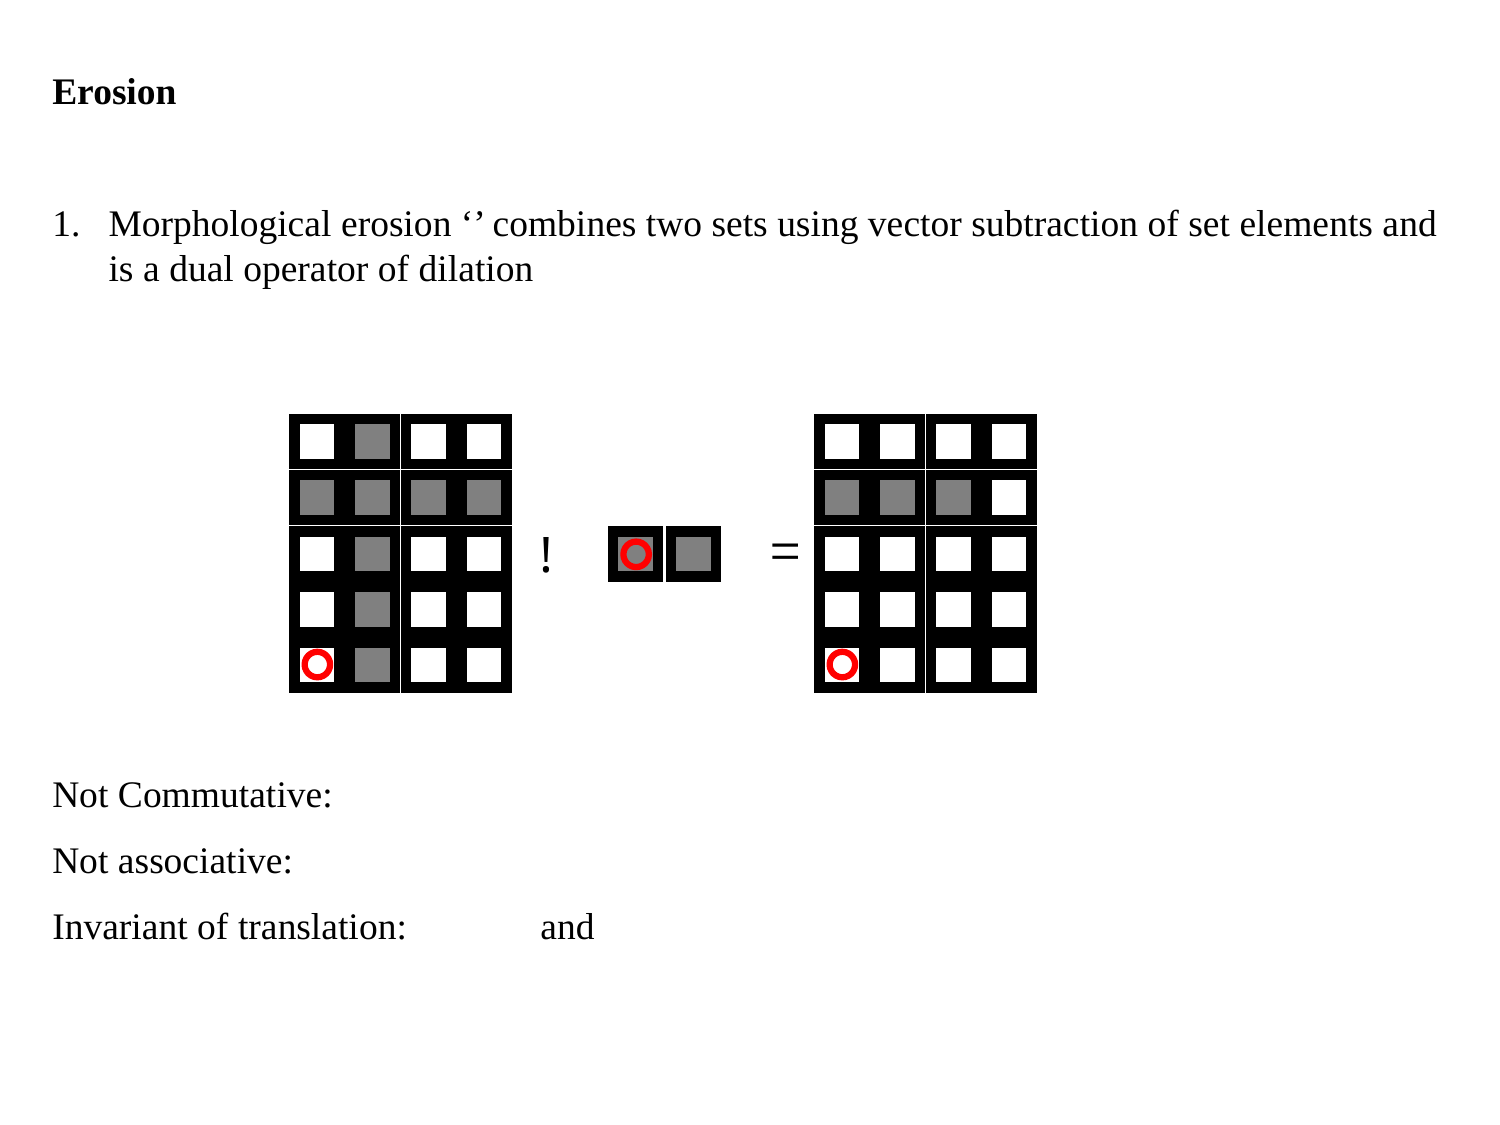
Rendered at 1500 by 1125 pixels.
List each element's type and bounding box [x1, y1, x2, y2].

text_box [461, 587, 507, 633]
text_box [986, 418, 1032, 464]
text_box [986, 587, 1032, 633]
text_box [875, 418, 921, 464]
text_box [294, 418, 340, 464]
text_box [294, 475, 340, 521]
text_box [763, 542, 798, 571]
text_box [294, 587, 340, 633]
text_box [819, 475, 865, 521]
text_box [406, 587, 452, 633]
text_box [875, 587, 921, 633]
text_box [350, 642, 396, 688]
text_box [461, 475, 507, 521]
text_box [623, 541, 649, 568]
text_box [613, 531, 659, 577]
text_box [350, 531, 396, 577]
text_box [294, 531, 340, 577]
text_box [461, 418, 507, 464]
text_box [986, 475, 1032, 521]
text_box [931, 418, 977, 464]
text_box [819, 642, 865, 688]
text_box [350, 587, 396, 633]
text_box [819, 418, 865, 464]
text_box [406, 531, 452, 577]
text_box [875, 642, 921, 688]
text_box [931, 642, 977, 688]
text_box [461, 642, 507, 688]
text_box [986, 642, 1032, 688]
text_box [819, 587, 865, 633]
text_box [819, 531, 865, 577]
text_box [461, 531, 507, 577]
text_box [350, 418, 396, 464]
text_box [350, 475, 396, 521]
text_box [986, 531, 1032, 577]
text_box [875, 531, 921, 577]
text_box [931, 587, 977, 633]
text_box [931, 531, 977, 577]
text_box [671, 531, 717, 577]
text_box [875, 475, 921, 521]
text_box [406, 642, 452, 688]
text_box [406, 418, 452, 464]
text_box [931, 475, 977, 521]
text_box [829, 651, 856, 678]
text_box [537, 536, 582, 584]
text_box [304, 651, 331, 678]
text_box [294, 642, 340, 688]
text_box [406, 475, 452, 521]
